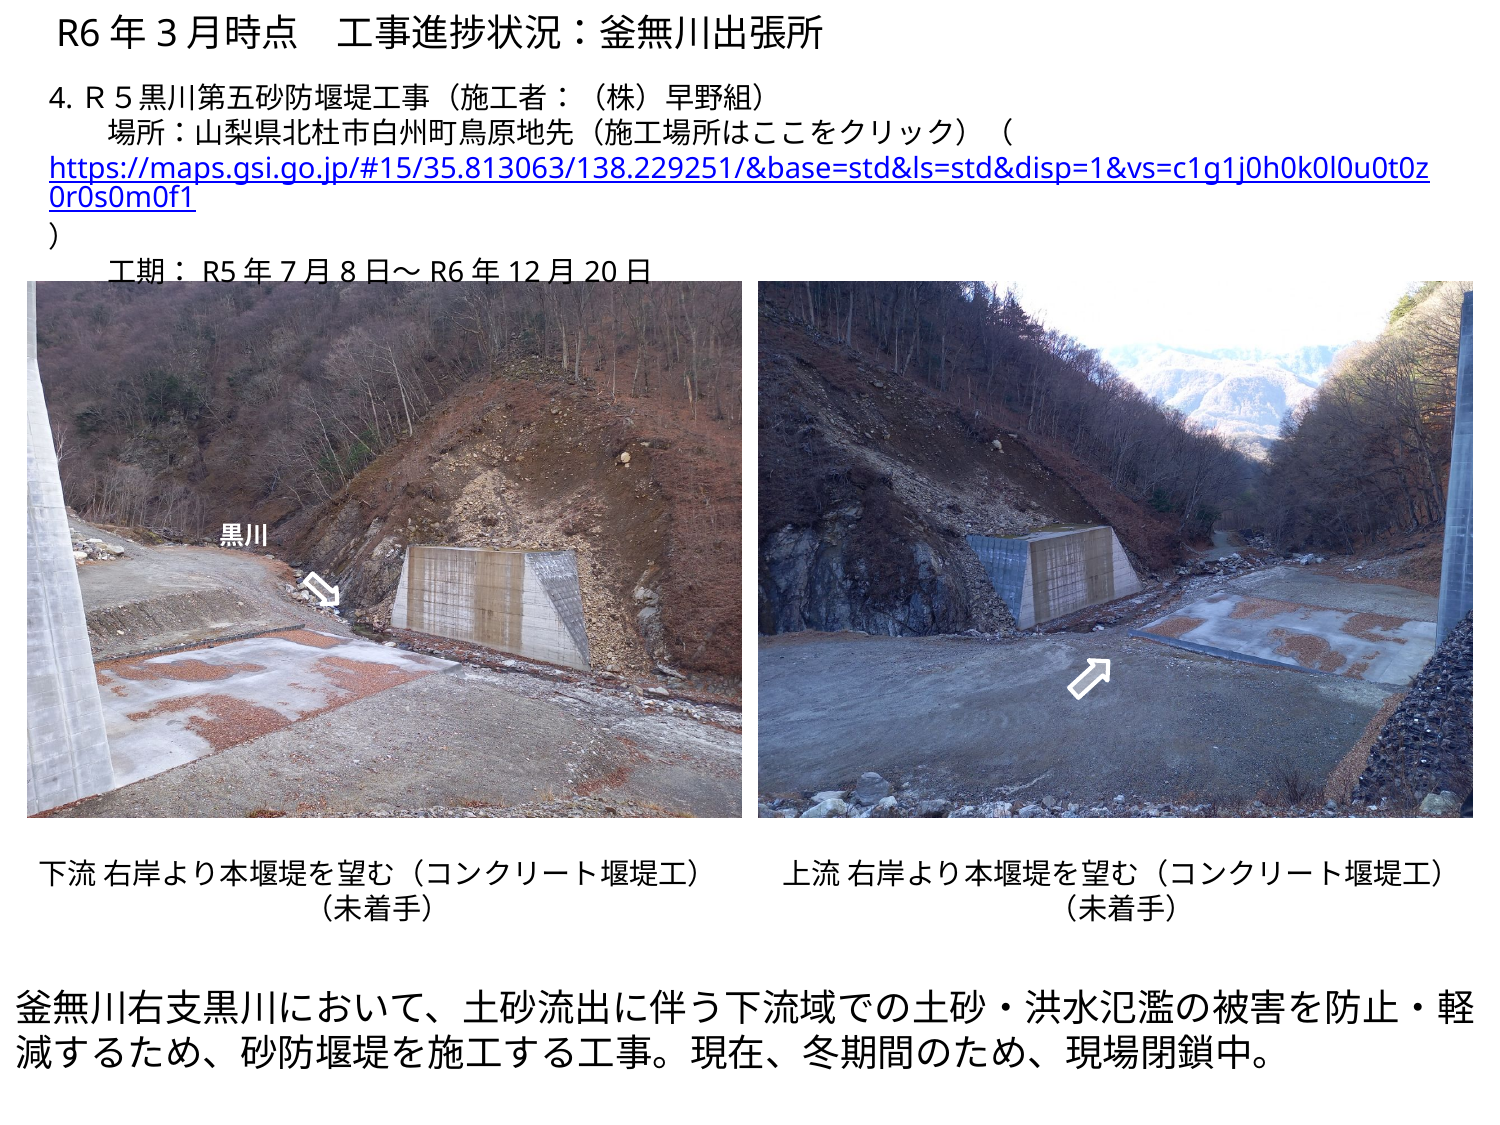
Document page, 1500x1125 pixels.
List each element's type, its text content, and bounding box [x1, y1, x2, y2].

text_box 釜無川右支黒川において、土砂流出に伴う下流域での土砂・洪水氾濫の被害を防止・軽減するため、砂防堰堤を施工する工事。現在、冬期間のため、現場閉鎖中。 [0, 978, 1496, 1080]
text_box 上流 右岸より本堰堤を望む（コンクリート堰堤工） （未着手） [764, 848, 1480, 933]
text_box 4.Ｒ５黒川第五砂防堰堤工事（施工者：（株）早野組） 場所：山梨県北杜市白州町鳥原地先（施工場所はここをクリック）（https://maps.gsi.go.jp/#15/35.813063/138.229251/&base=std&ls=std&disp=1&vs=c1g1j0h0k0l0u0t0z0r0s0m0f1） 工期：R5年7月8日～R6年12月20日 [33, 71, 1456, 267]
text_box R6年3月時点 工事進捗状況：釜無川出張所 [41, 1, 1083, 62]
text_box 下流 右岸より本堰堤を望む（コンクリート堰堤工） （未着手） [20, 848, 736, 933]
picture [758, 281, 1473, 818]
picture [27, 281, 742, 818]
